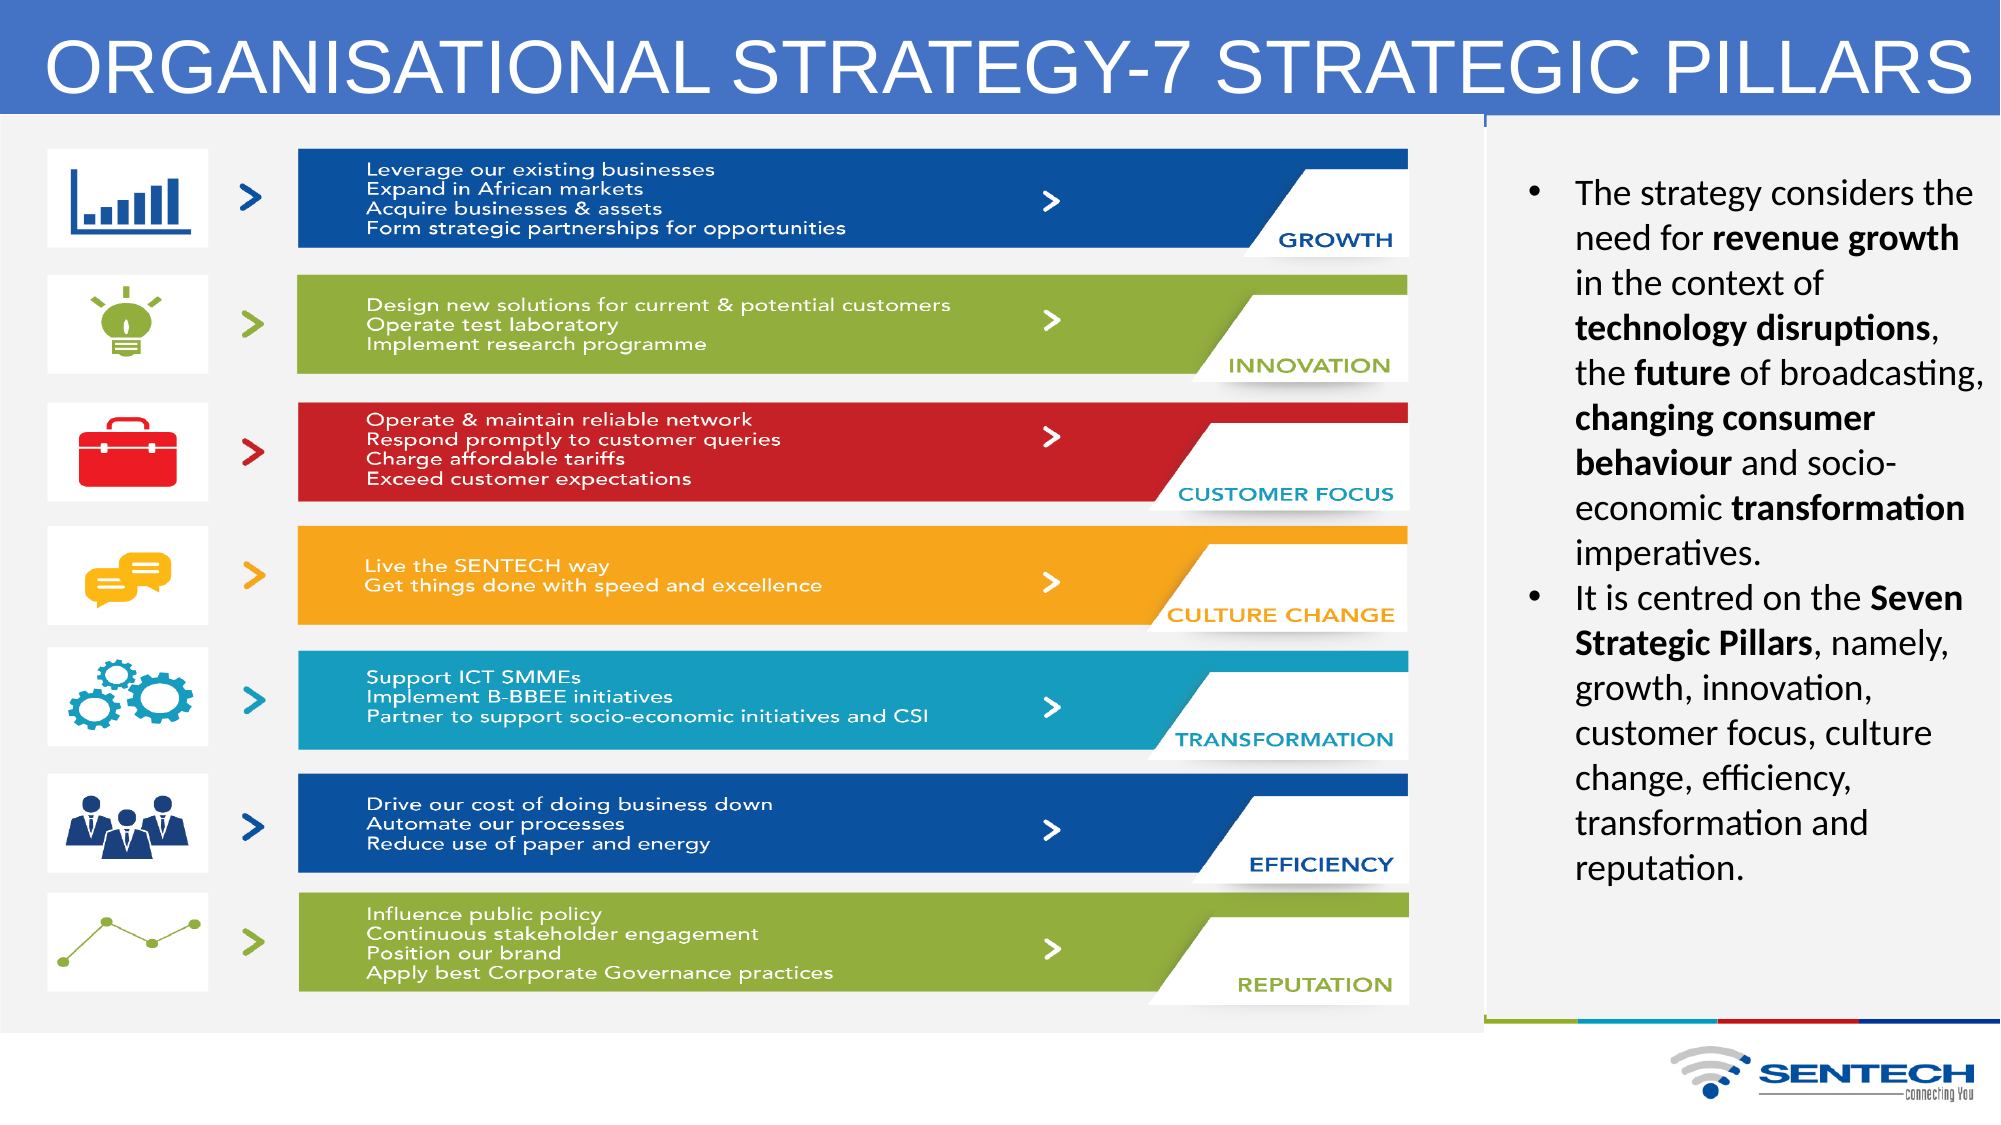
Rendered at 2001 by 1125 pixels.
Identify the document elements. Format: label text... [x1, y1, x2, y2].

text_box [1484, 1014, 2000, 1024]
text_box Organisational Strategy-7 strategic pillars [0, 0, 2000, 127]
text_box The strategy considers the need for revenue growth in the context of technology disruptions, the future of broadcasting, changing consumer behaviour and socio-economic transformation imperatives. It is centred on the Seven Strategic Pillars, namely, growth, innovation, customer focus, culture change, efficiency, transformation and reputation. [1486, 115, 2000, 1014]
picture [1663, 1033, 1983, 1117]
picture [0, 114, 1484, 1034]
